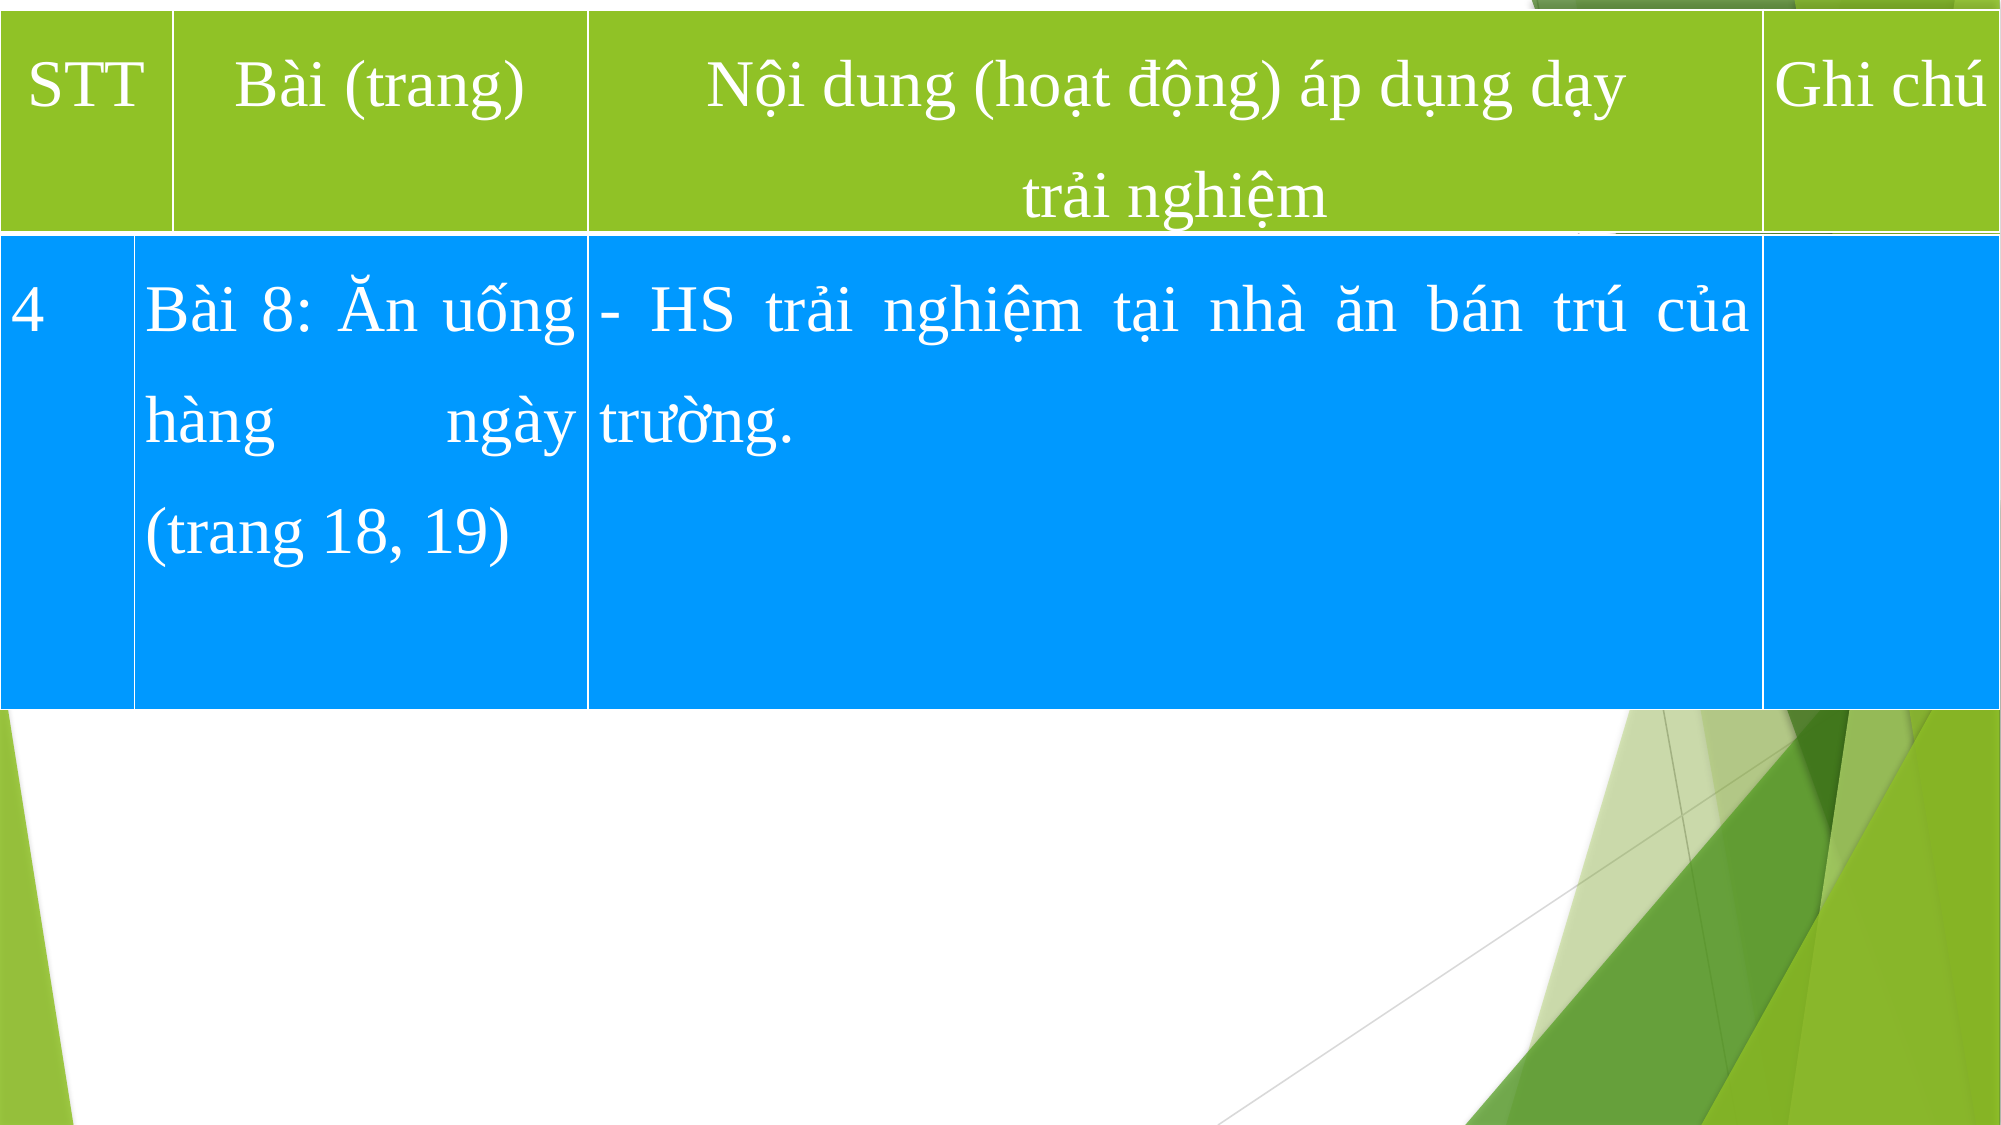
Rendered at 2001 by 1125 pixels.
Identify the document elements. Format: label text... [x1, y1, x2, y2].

table_header STT [1, 11, 172, 231]
table_header Nội dung (hoạt động) áp dụng dạy trải nghiệm [589, 11, 1762, 231]
table_header Bài 8: Ăn uống hàng ngày (trang 18, 19) [135, 236, 587, 709]
table_header 4 [1, 236, 134, 709]
table_header [1764, 236, 1999, 709]
table_header Bài (trang) [174, 11, 587, 231]
table_header - HS trải nghiệm tại nhà ăn bán trú của trường. [589, 236, 1762, 709]
table_header Ghi chú [1764, 11, 1999, 231]
